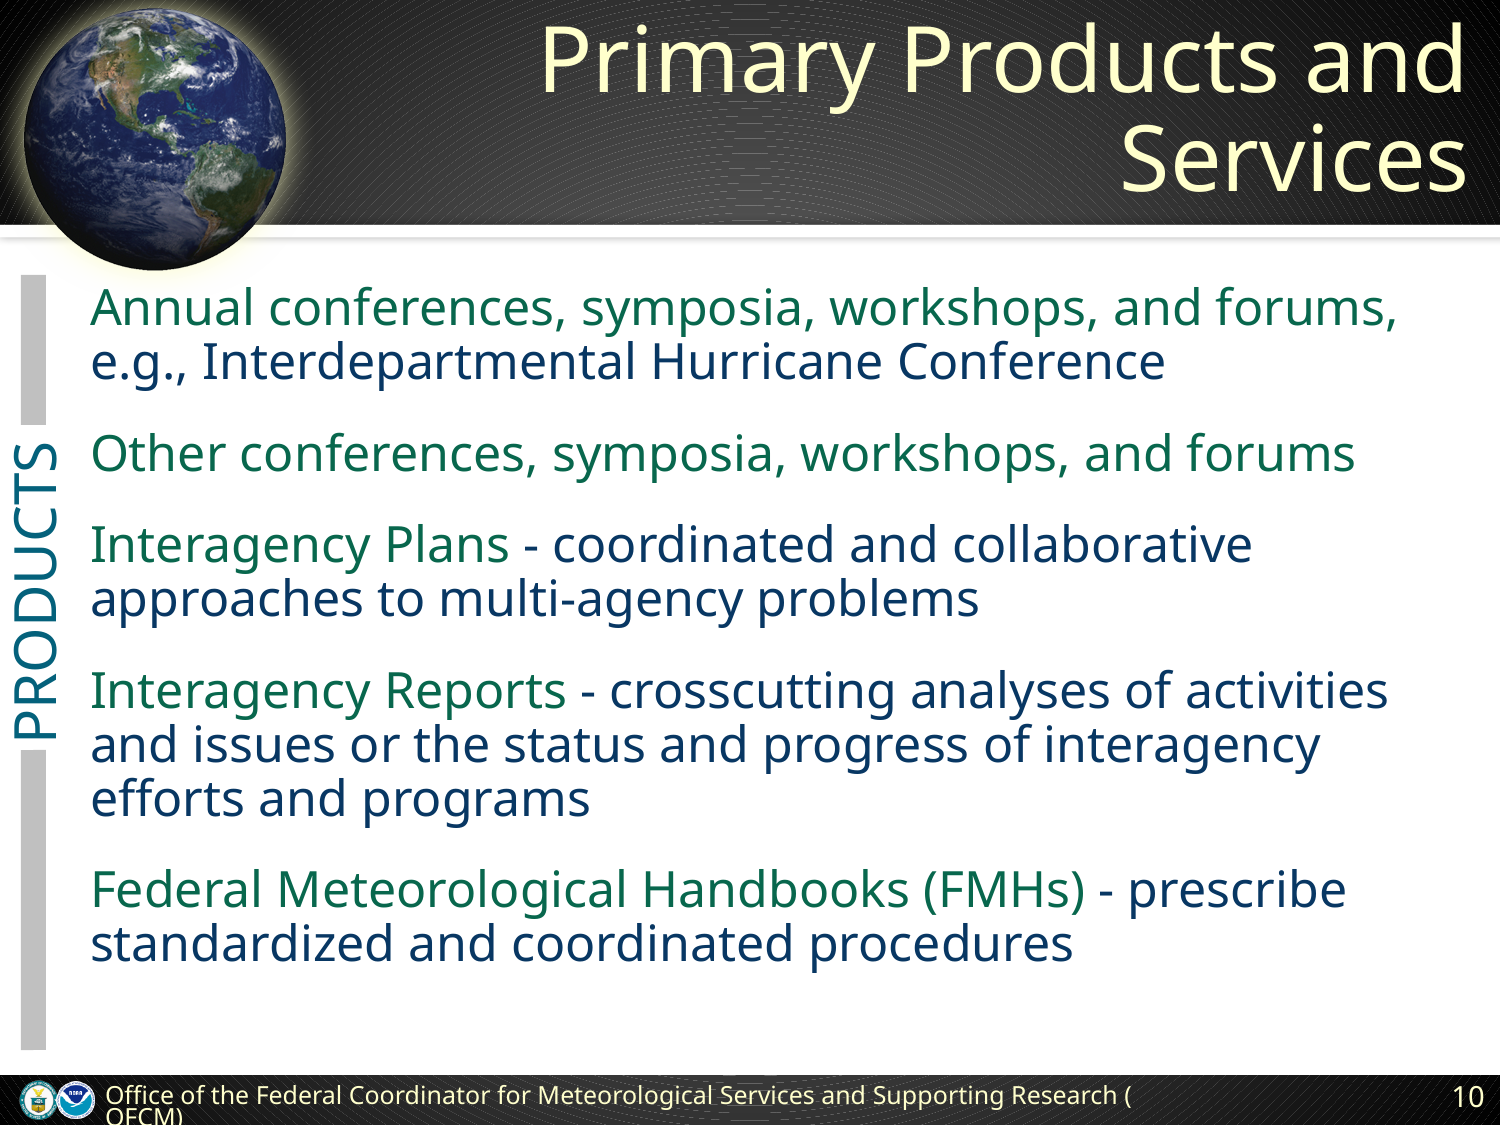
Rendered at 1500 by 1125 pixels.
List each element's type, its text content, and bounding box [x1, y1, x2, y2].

slide_number 10 [1151, 1074, 1500, 1125]
footer Office of the Federal Coordinator for Meteorological Services and Supporting Research (OFCM) [0, 1074, 1151, 1125]
title Primary Products and Services [249, 0, 1500, 226]
text_box PRODUCTS [3, 426, 75, 760]
picture [0, 0, 1500, 1074]
list Annual conferences, symposia, workshops, and forums, e.g., Interdepartmental Hurricane Conference Other conferences, symposia, workshops, and forums Interagency Plans - coordinated and collaborative approaches to multi-agency problems Interagency Reports - crosscutting analyses of activities and issues or the status and progress of interagency efforts and programs Federal Meteorological Handbooks (FMHs) - prescribe standardized and coordinated procedures [74, 274, 1451, 1074]
